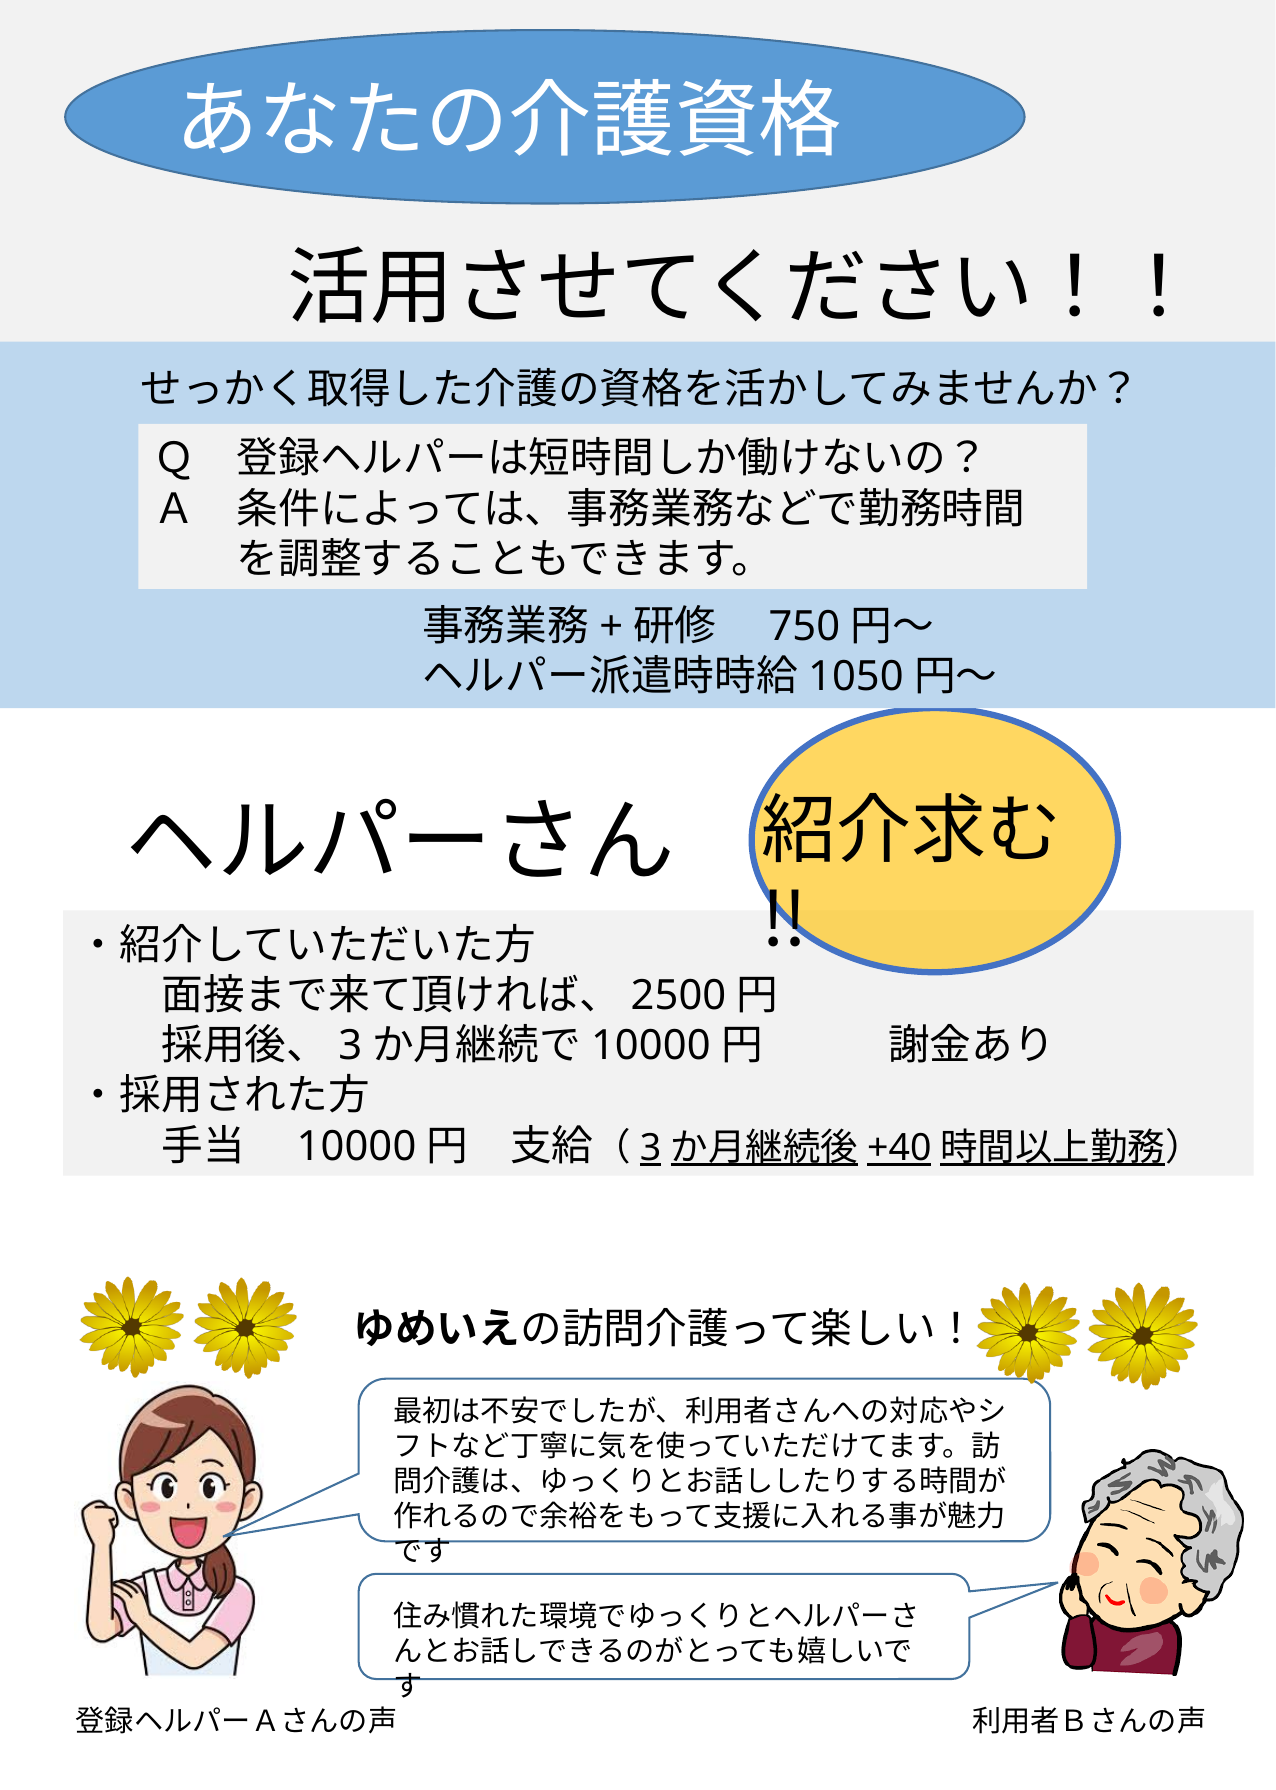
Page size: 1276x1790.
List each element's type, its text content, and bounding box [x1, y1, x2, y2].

picture [1059, 1449, 1244, 1676]
picture [192, 1277, 297, 1379]
picture [1087, 1282, 1198, 1390]
text_box ゆめいえの訪問介護って楽しい！！ [297, 1294, 976, 1360]
text_box [888, 969, 981, 974]
text_box [357, 1572, 1059, 1681]
text_box ・紹介していただいた方 面接まで来て頂ければ、2500円 採用後、3か月継続で10000円 謝金あり ・採用された方 手当 10000円 支給（3か月継続後+40時間以上勤務） [63, 910, 1254, 1176]
text_box 利用者Ｂさんの声 [957, 1694, 1244, 1745]
text_box 事務業務+研修 750円～ ヘルパー派遣時時給1050円～ [365, 591, 1216, 707]
text_box [270, 1377, 976, 1542]
text_box Ｑ 登録ヘルパーは短時間しか働けないの？ Ａ 条件によっては、事務業務などで勤務時間 を調整することもできます。 [138, 423, 1088, 589]
picture [976, 1282, 1080, 1384]
text_box 登録ヘルパーＡさんの声 [60, 1694, 528, 1745]
text_box [187, 29, 903, 58]
text_box ヘルパーさん [110, 774, 703, 899]
text_box ゆめいえの訪問介護って楽しい！！ [184, 1294, 192, 1360]
text_box [774, 709, 1095, 774]
picture [74, 1381, 270, 1680]
text_box せっかく取得した介護の資格を活かしてみませんか？ [125, 354, 1187, 420]
text_box 住み慣れた環境でゆっくりとヘルパーさんとお話しできるのがとっても嬉しいです [378, 1589, 943, 1710]
text_box [64, 63, 161, 170]
text_box 紹介求む‼ [747, 774, 1118, 969]
text_box [179, 174, 911, 205]
text_box [0, 340, 1276, 709]
text_box 最初は不安でしたが、利用者さんへの対応やシフトなど丁寧に気を使っていただけてます。訪問介護は、ゆっくりとお話ししたりする時間が作れるので余裕をもって支援に入れる事が魅力です [378, 1384, 1028, 1575]
text_box あなたの介護資格 [161, 58, 1051, 174]
text_box [0, 0, 1276, 340]
text_box 活用させてください！！ [272, 225, 1254, 341]
text_box [1028, 1384, 1052, 1542]
picture [79, 1276, 184, 1378]
